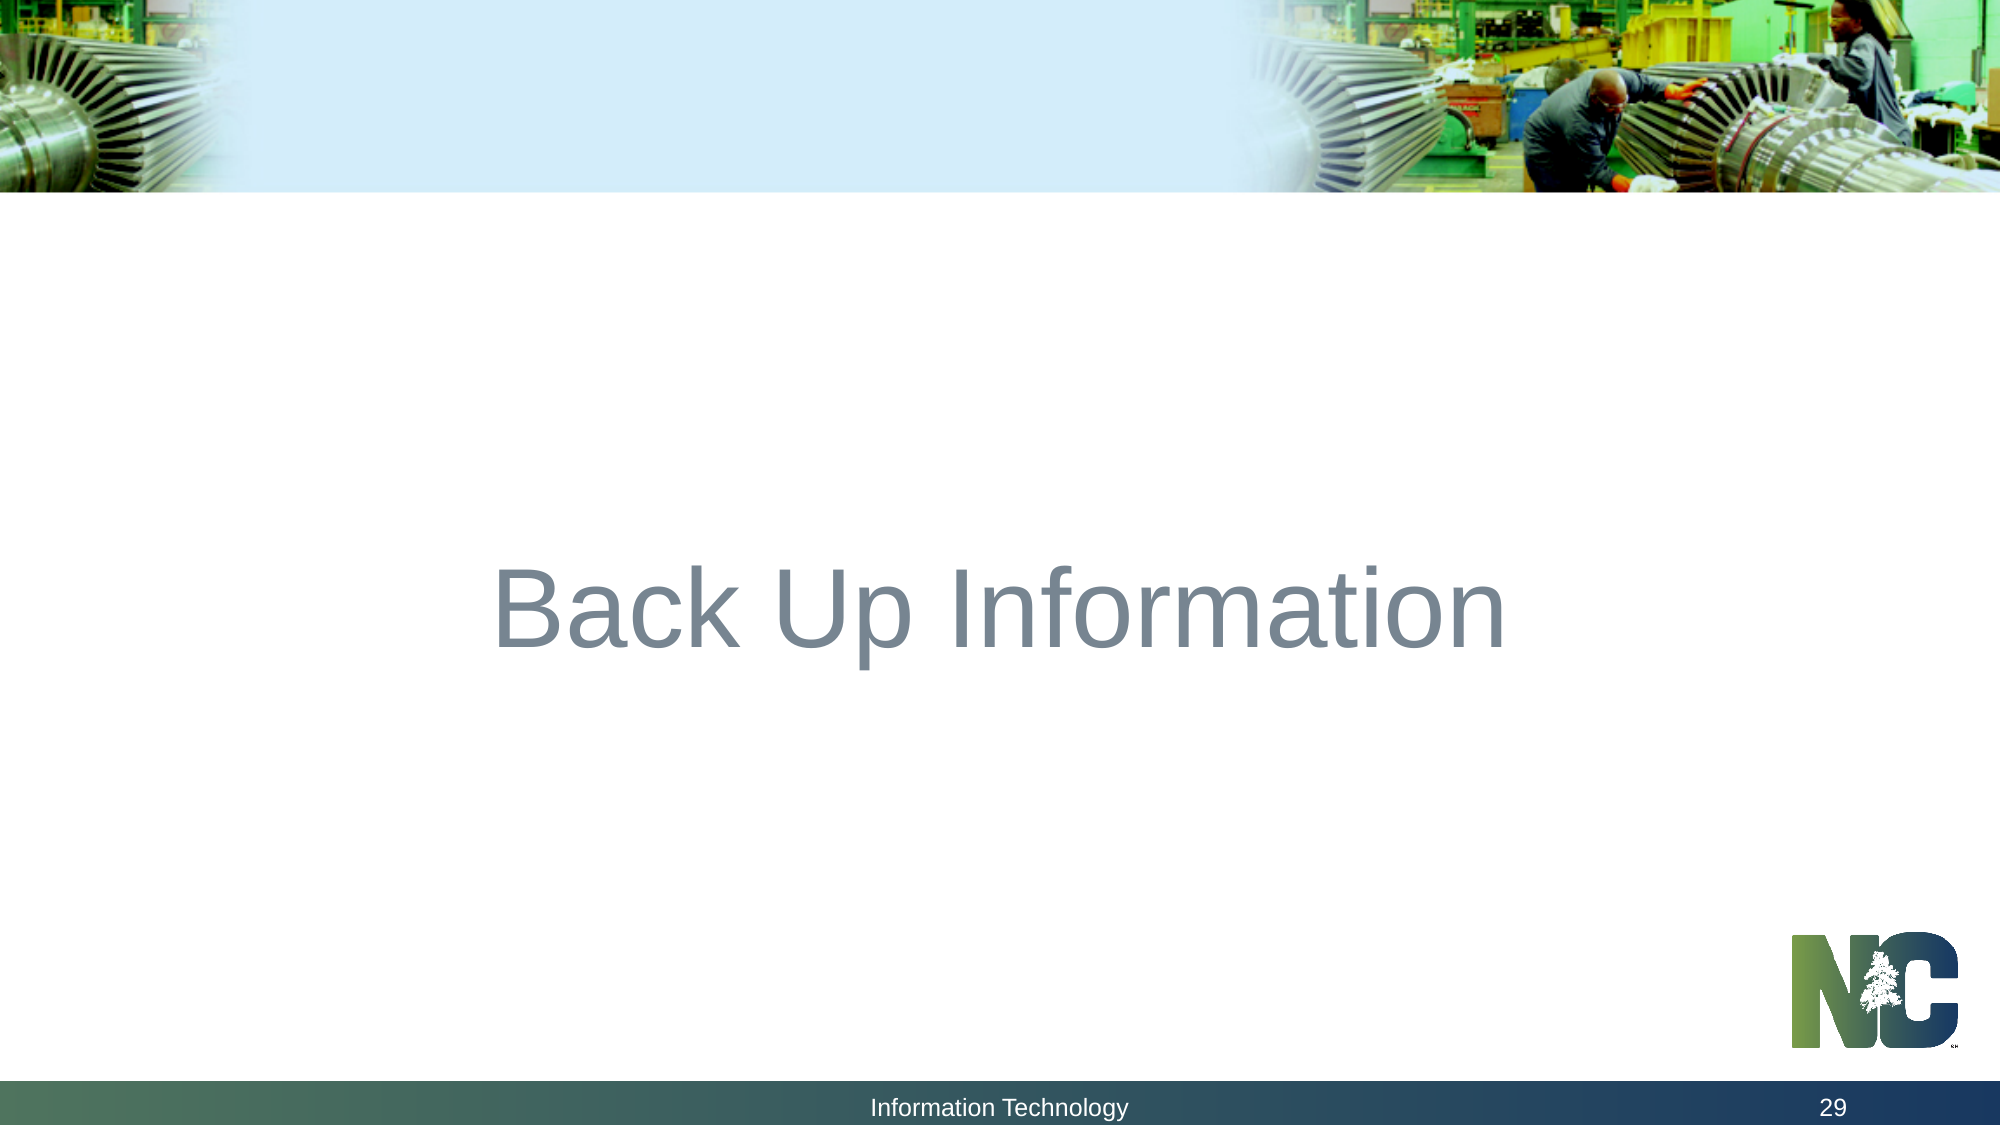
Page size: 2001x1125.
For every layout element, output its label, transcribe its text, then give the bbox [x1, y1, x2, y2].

picture [1792, 932, 1958, 1048]
footer Information Technology [662, 1076, 1338, 1125]
list Back Up Information [137, 244, 1863, 1025]
picture [0, 0, 2000, 219]
